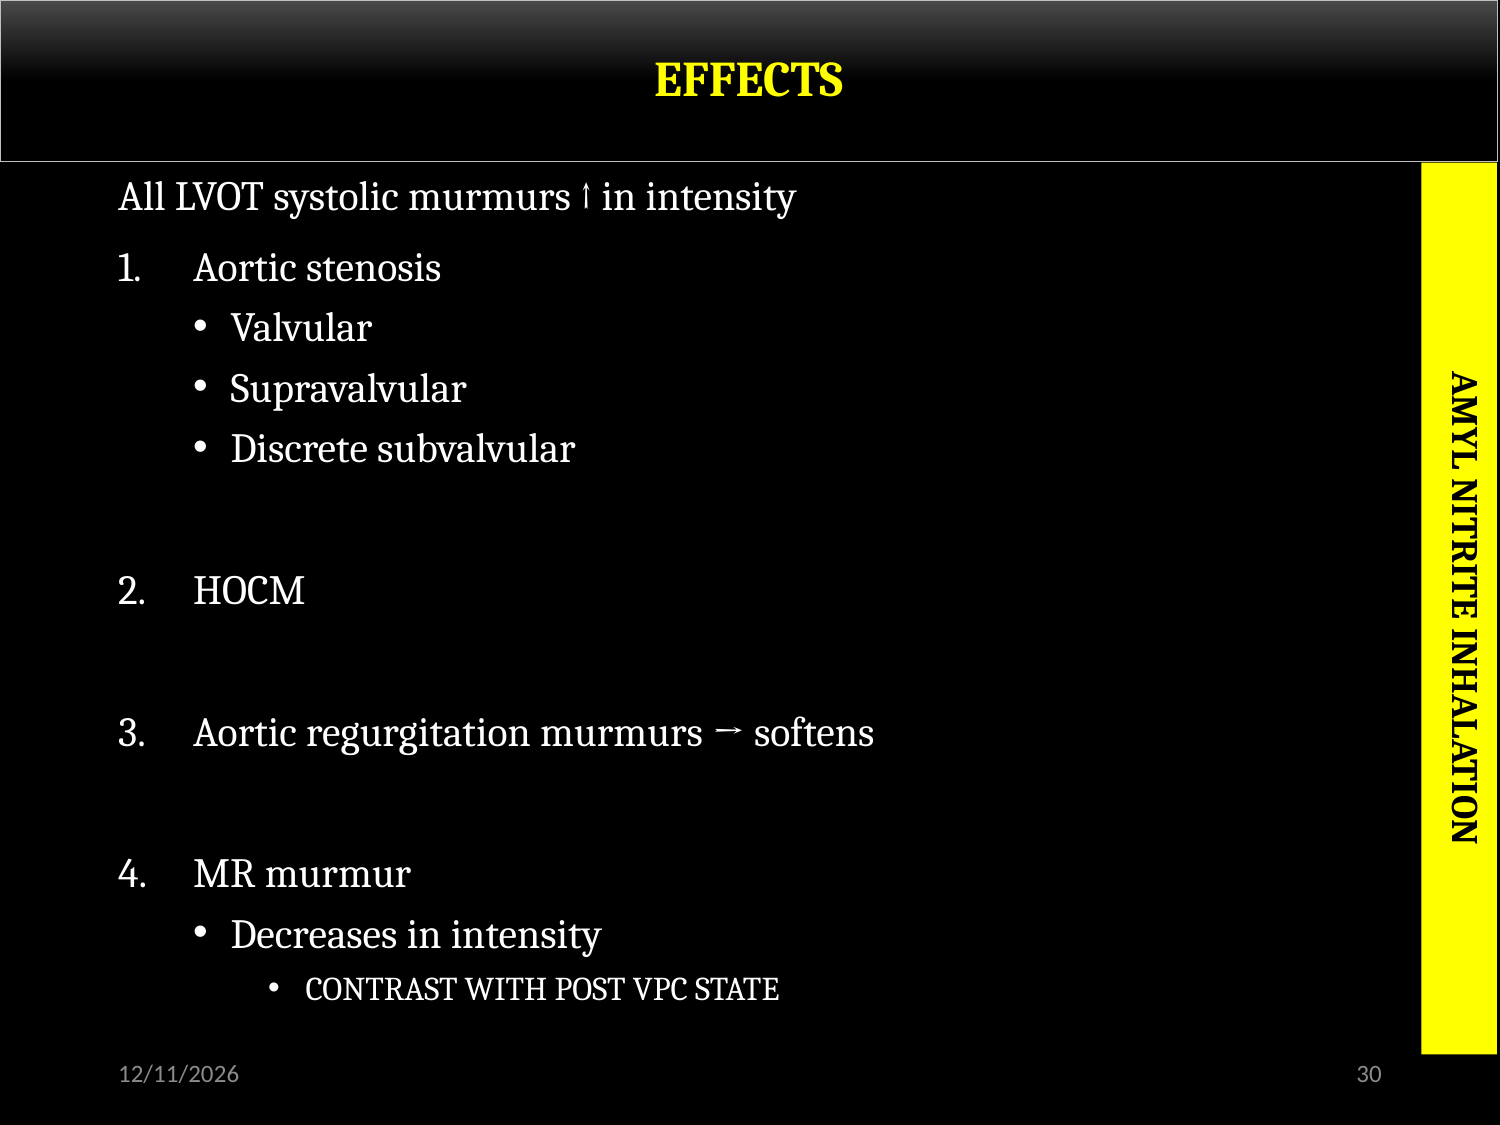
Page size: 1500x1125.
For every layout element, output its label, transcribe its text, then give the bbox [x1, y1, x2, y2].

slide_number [103, 1042, 441, 1103]
slide_number 30 [1059, 1042, 1397, 1103]
text_box AMYL NITRITE INHALATION [1421, 162, 1498, 1055]
list All LVOT systolic murmurs ↑ in intensity Aortic stenosis Valvular Supravalvular Discrete subvalvular HOCM Aortic regurgitation murmurs → softens MR murmur Decreases in intensity CONTRAST WITH POST VPC STATE [103, 172, 1397, 1014]
title EFFECTS [0, 0, 1498, 162]
